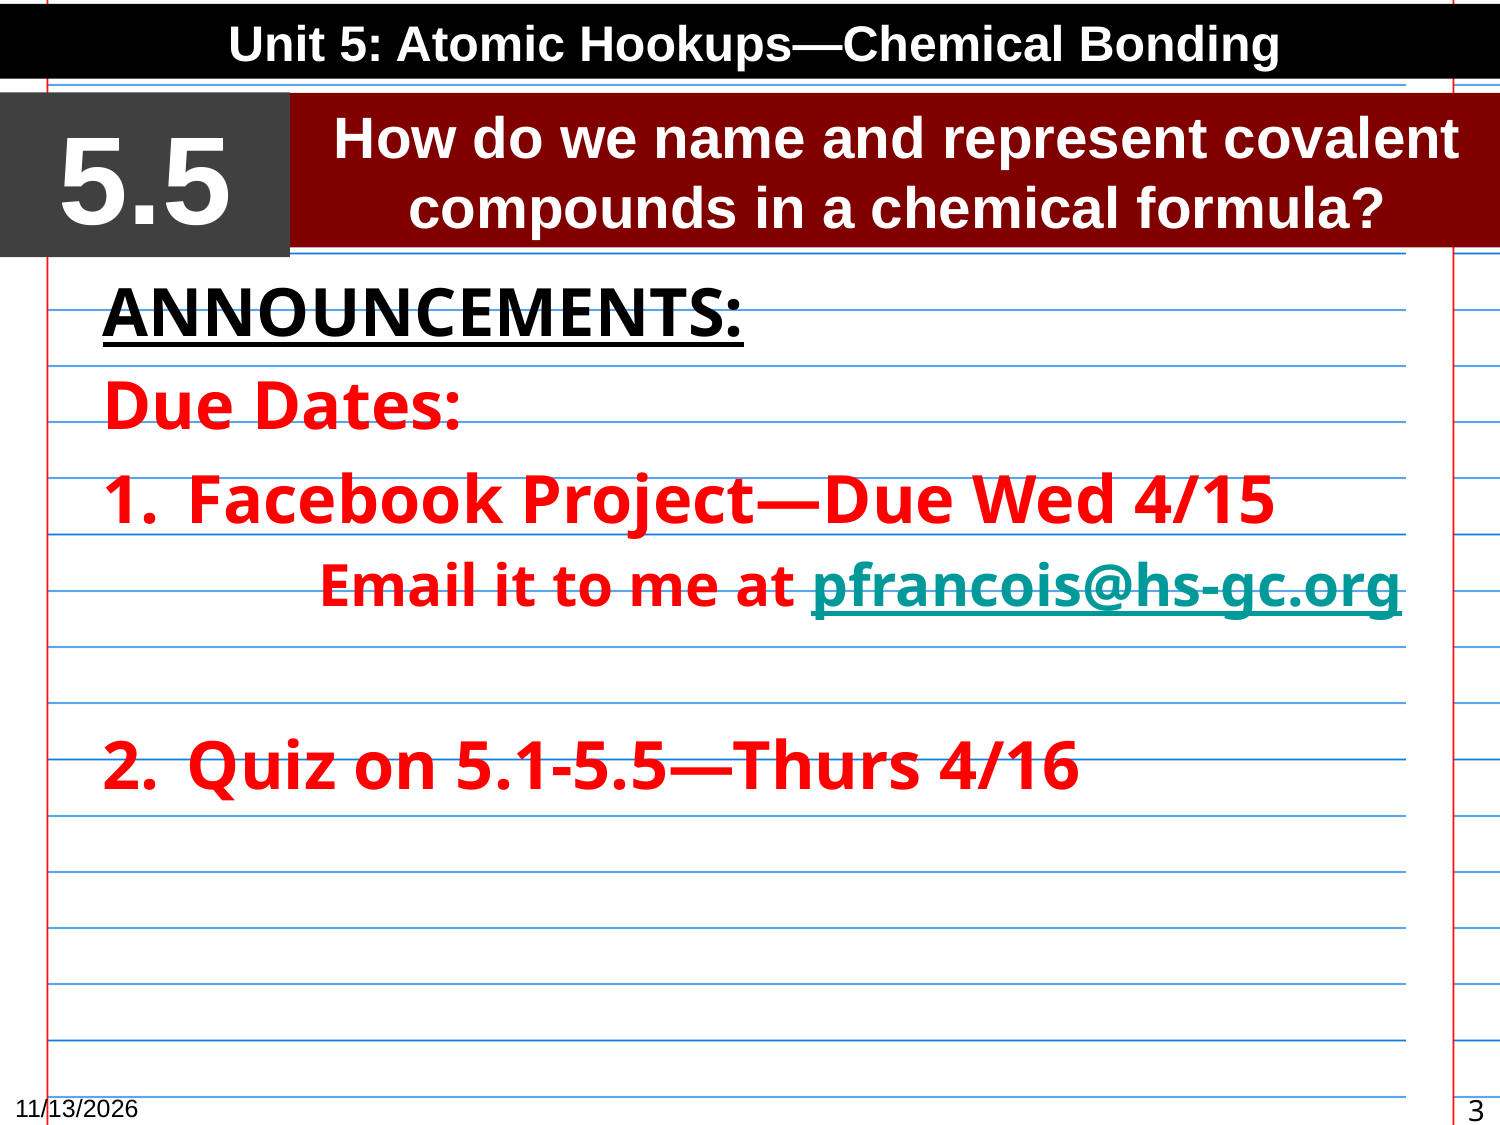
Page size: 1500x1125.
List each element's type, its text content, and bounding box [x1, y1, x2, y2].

text_box 5.5 [0, 92, 290, 258]
picture [0, 79, 1500, 92]
slide_number 3 [1149, 1084, 1500, 1125]
text_box How do we name and represent covalent compounds in a chemical formula? [290, 92, 1500, 248]
picture [0, 248, 1500, 1125]
list ANNOUNCEMENTS: Due Dates: Facebook Project—Due Wed 4/15 Email it to me at pfrancois@hs-gc.org Quiz on 5.1-5.5—Thurs 4/16 [87, 262, 1475, 1005]
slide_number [0, 1084, 350, 1125]
text_box Unit 5: Atomic Hookups—Chemical Bonding [0, 3, 1500, 79]
